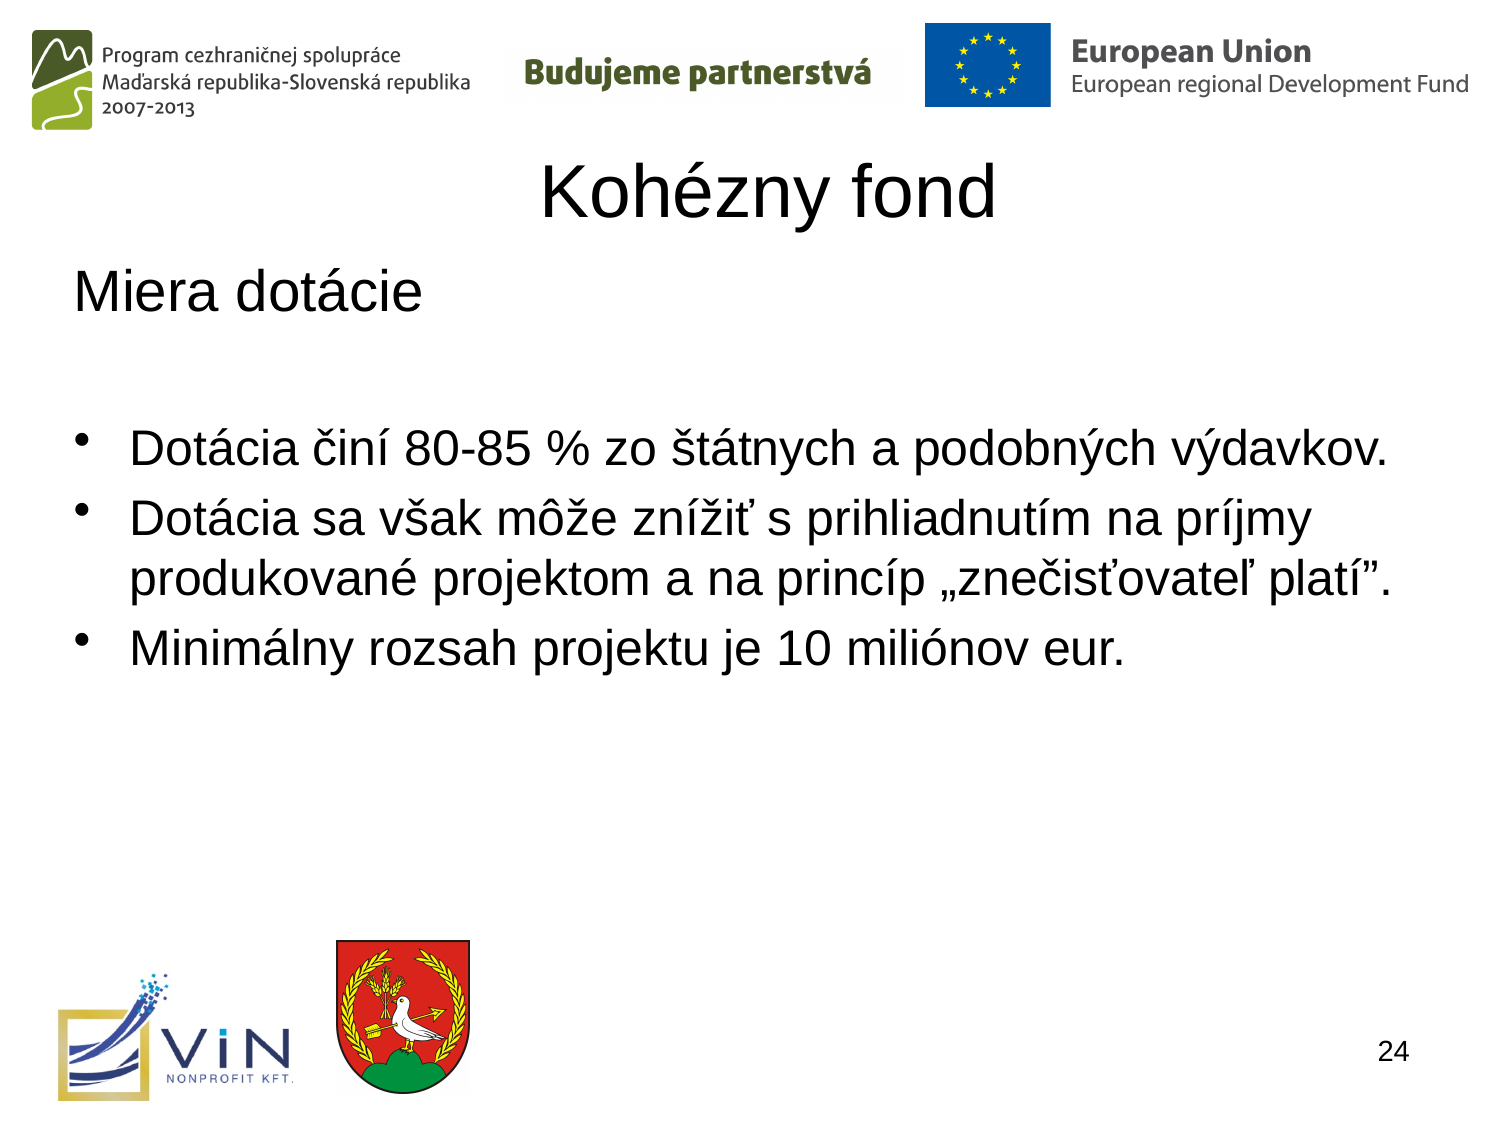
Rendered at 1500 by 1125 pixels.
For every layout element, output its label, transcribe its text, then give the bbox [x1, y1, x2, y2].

picture [34, 972, 294, 1102]
slide_number 24 [1074, 1024, 1426, 1103]
title Kohézny fond [93, 93, 1444, 245]
picture [336, 940, 470, 1095]
picture [925, 23, 1468, 109]
list Miera dotácie Dotácia činí 80-85 % zo štátnych a podobných výdavkov. Dotácia sa však môže znížiť s prihliadnutím na príjmy produkované projektom a na princíp „znečisťovateľ platí”. Minimálny rozsah projektu je 10 miliónov eur. [58, 245, 1453, 973]
picture [501, 42, 904, 103]
picture [29, 30, 491, 141]
